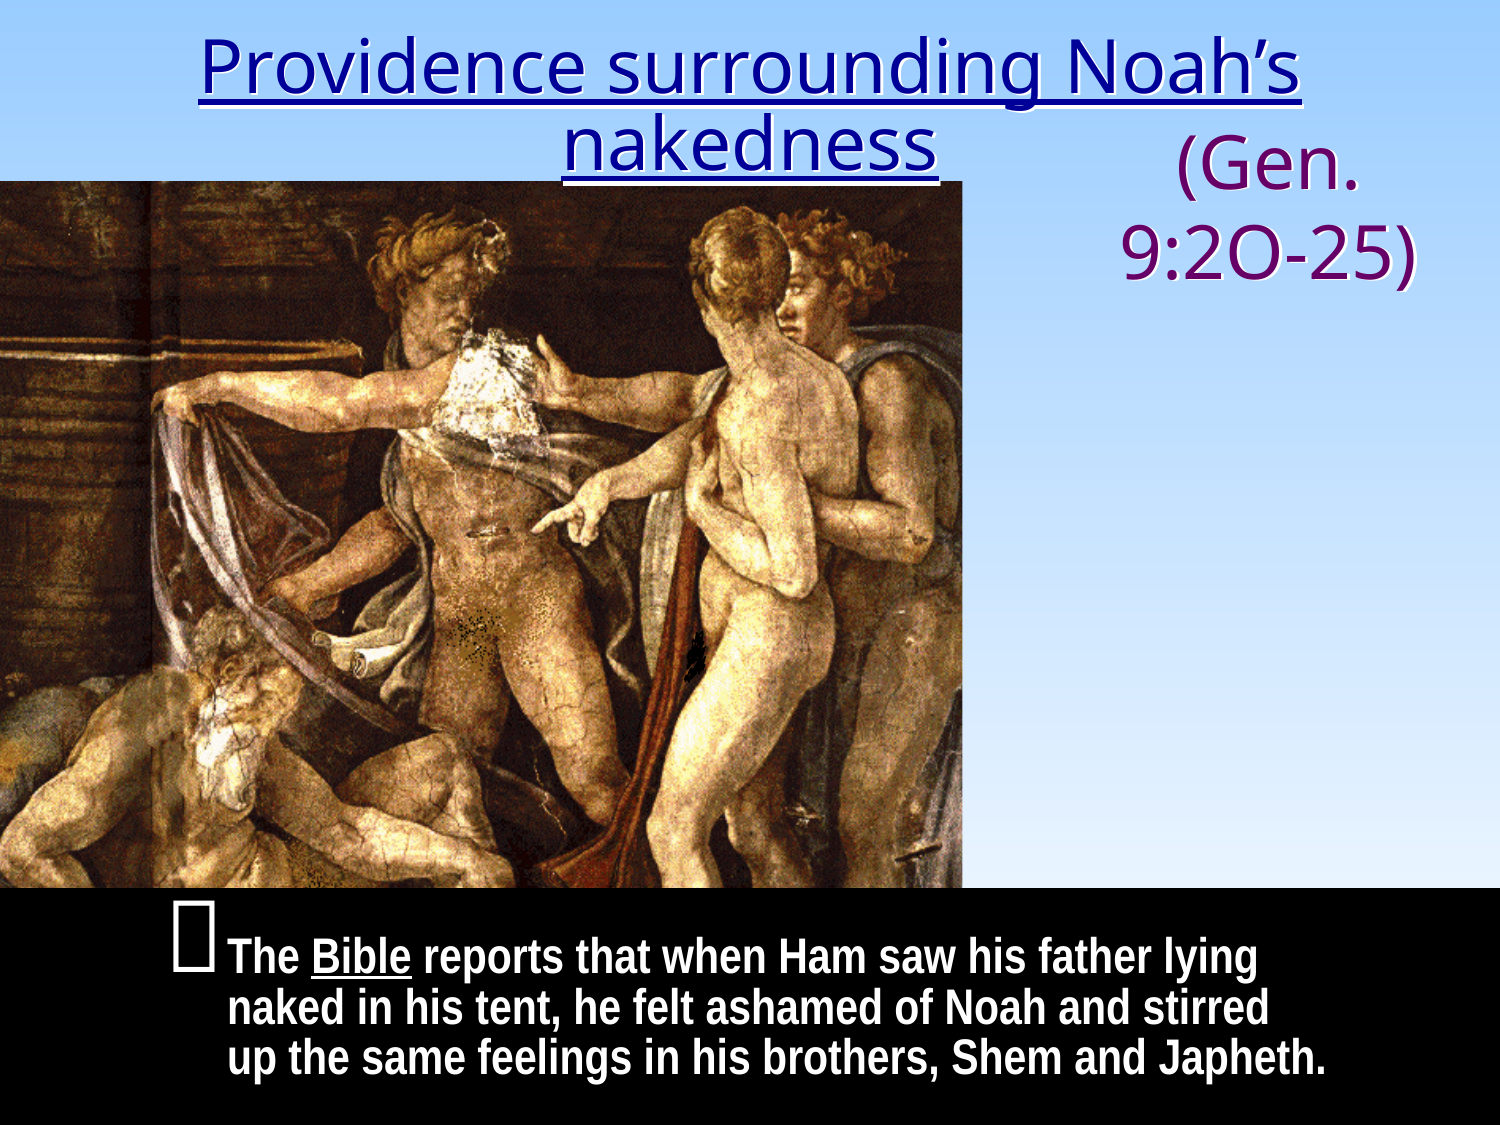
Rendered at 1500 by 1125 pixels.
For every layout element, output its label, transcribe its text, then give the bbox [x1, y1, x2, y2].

text_box [0, 889, 1500, 1125]
text_box (Gen. 9:2O-25) [1074, 107, 1463, 302]
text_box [0, 180, 963, 951]
text_box Providence surrounding Noah’s nakedness [50, 24, 1450, 193]
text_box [149, 912, 1351, 1094]
